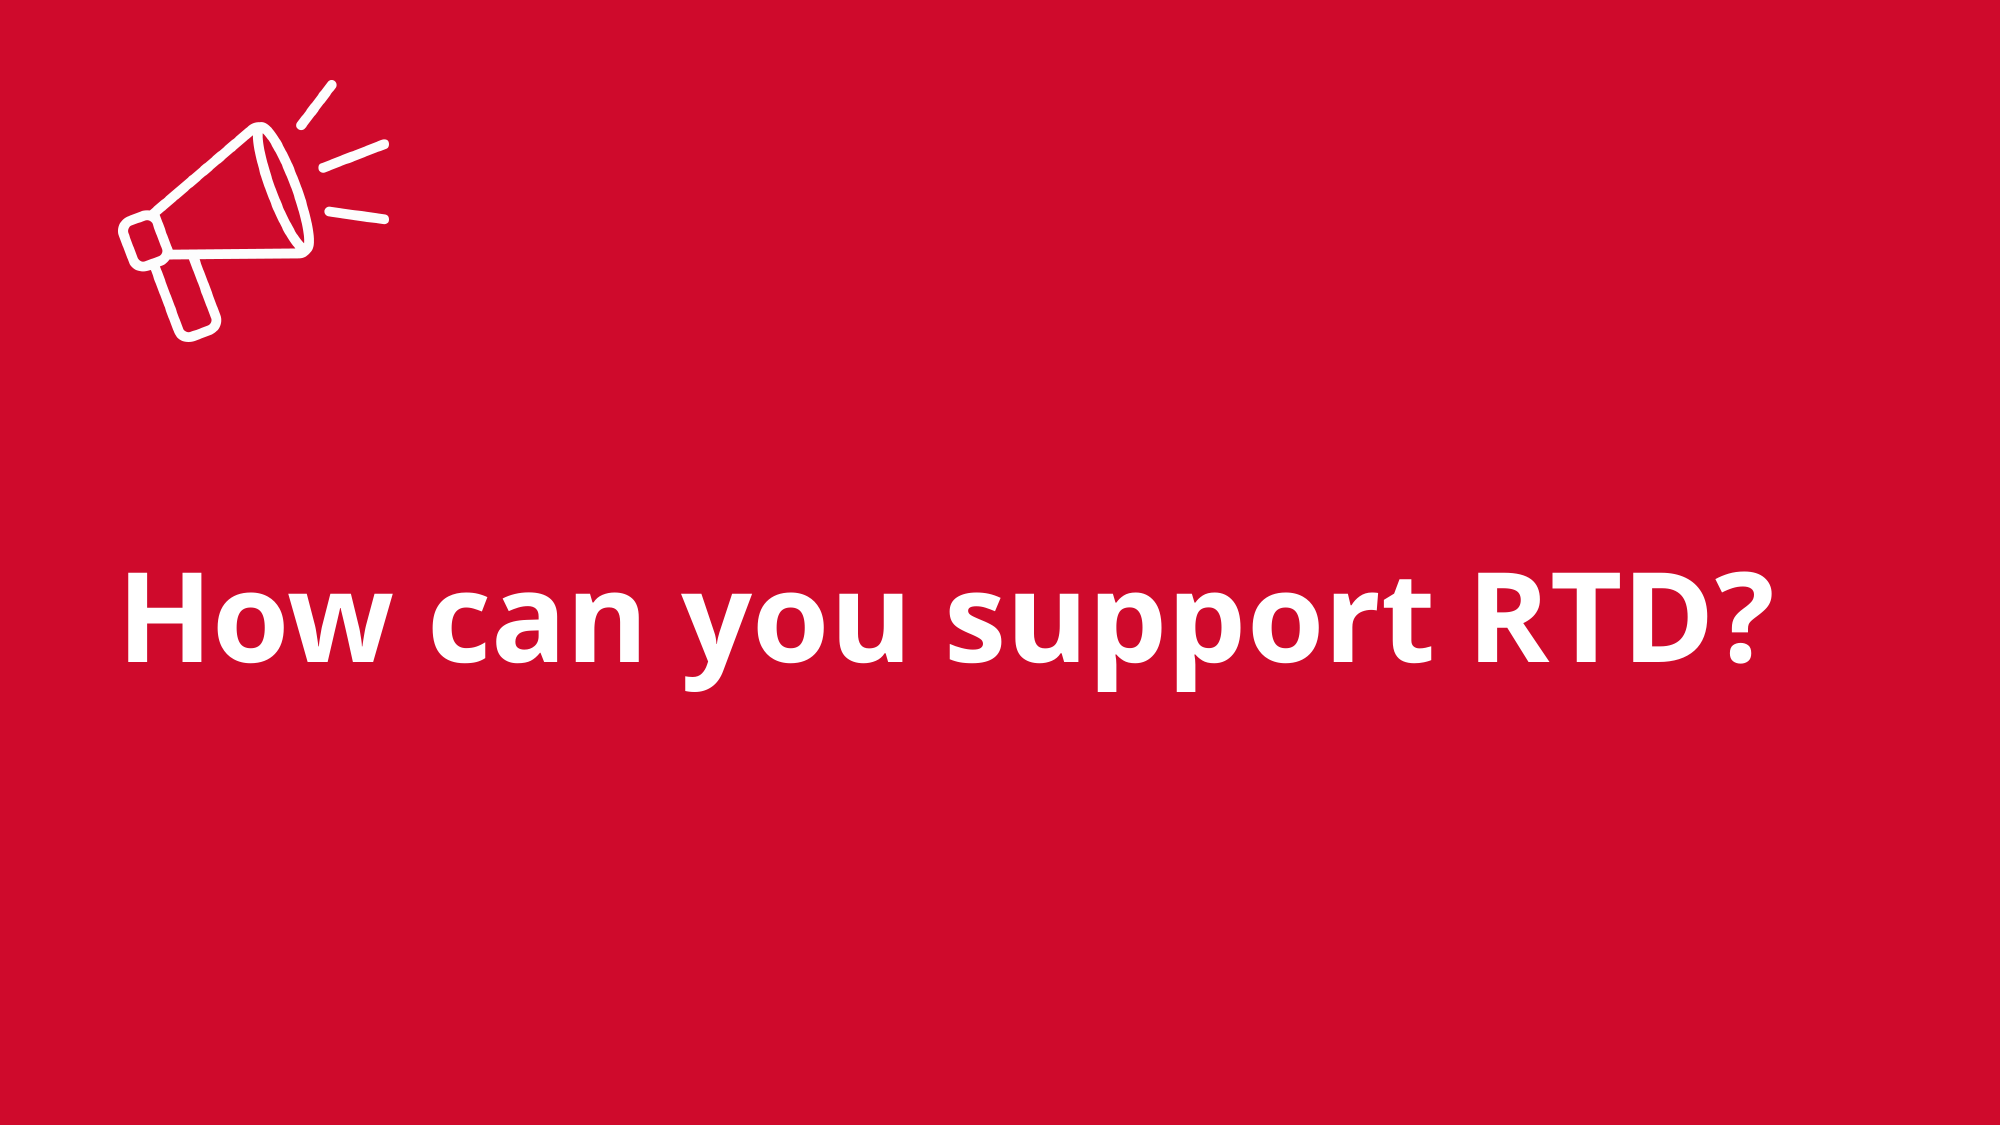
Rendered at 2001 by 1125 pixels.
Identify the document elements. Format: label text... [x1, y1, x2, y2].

title How can you support RTD? [102, 323, 1925, 698]
picture [102, 72, 404, 351]
